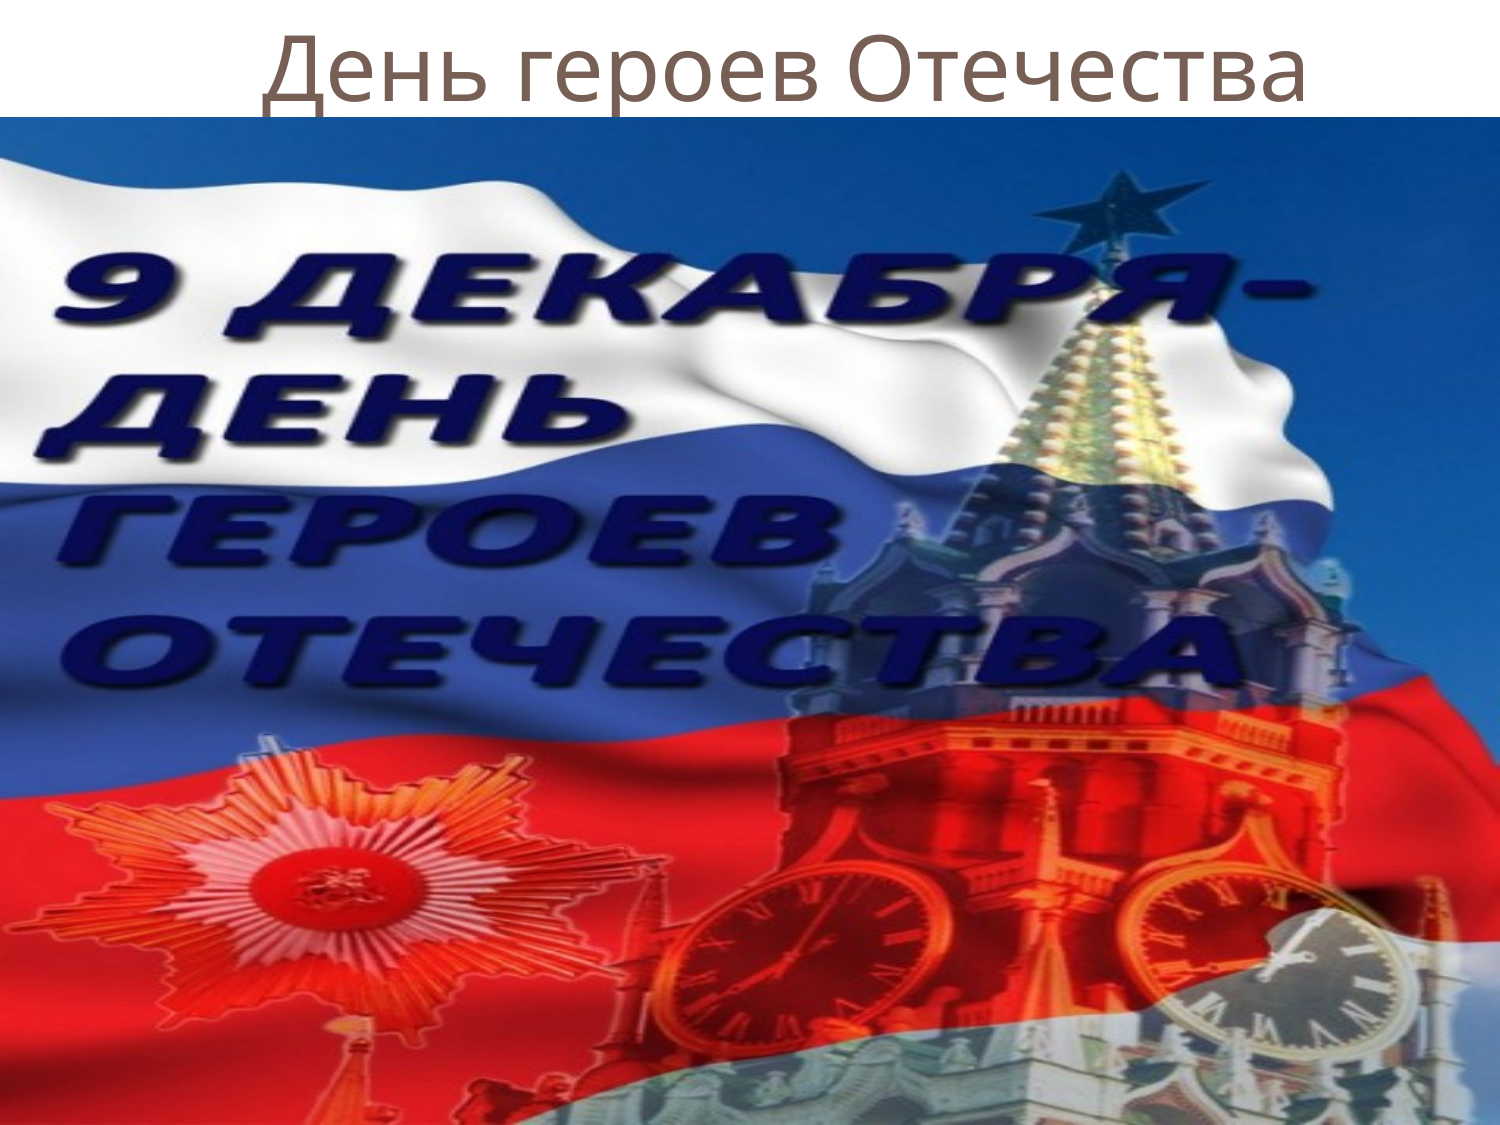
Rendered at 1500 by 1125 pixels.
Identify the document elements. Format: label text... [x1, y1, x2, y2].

title День героев Отечества [128, 0, 1467, 116]
picture [0, 116, 1500, 1125]
